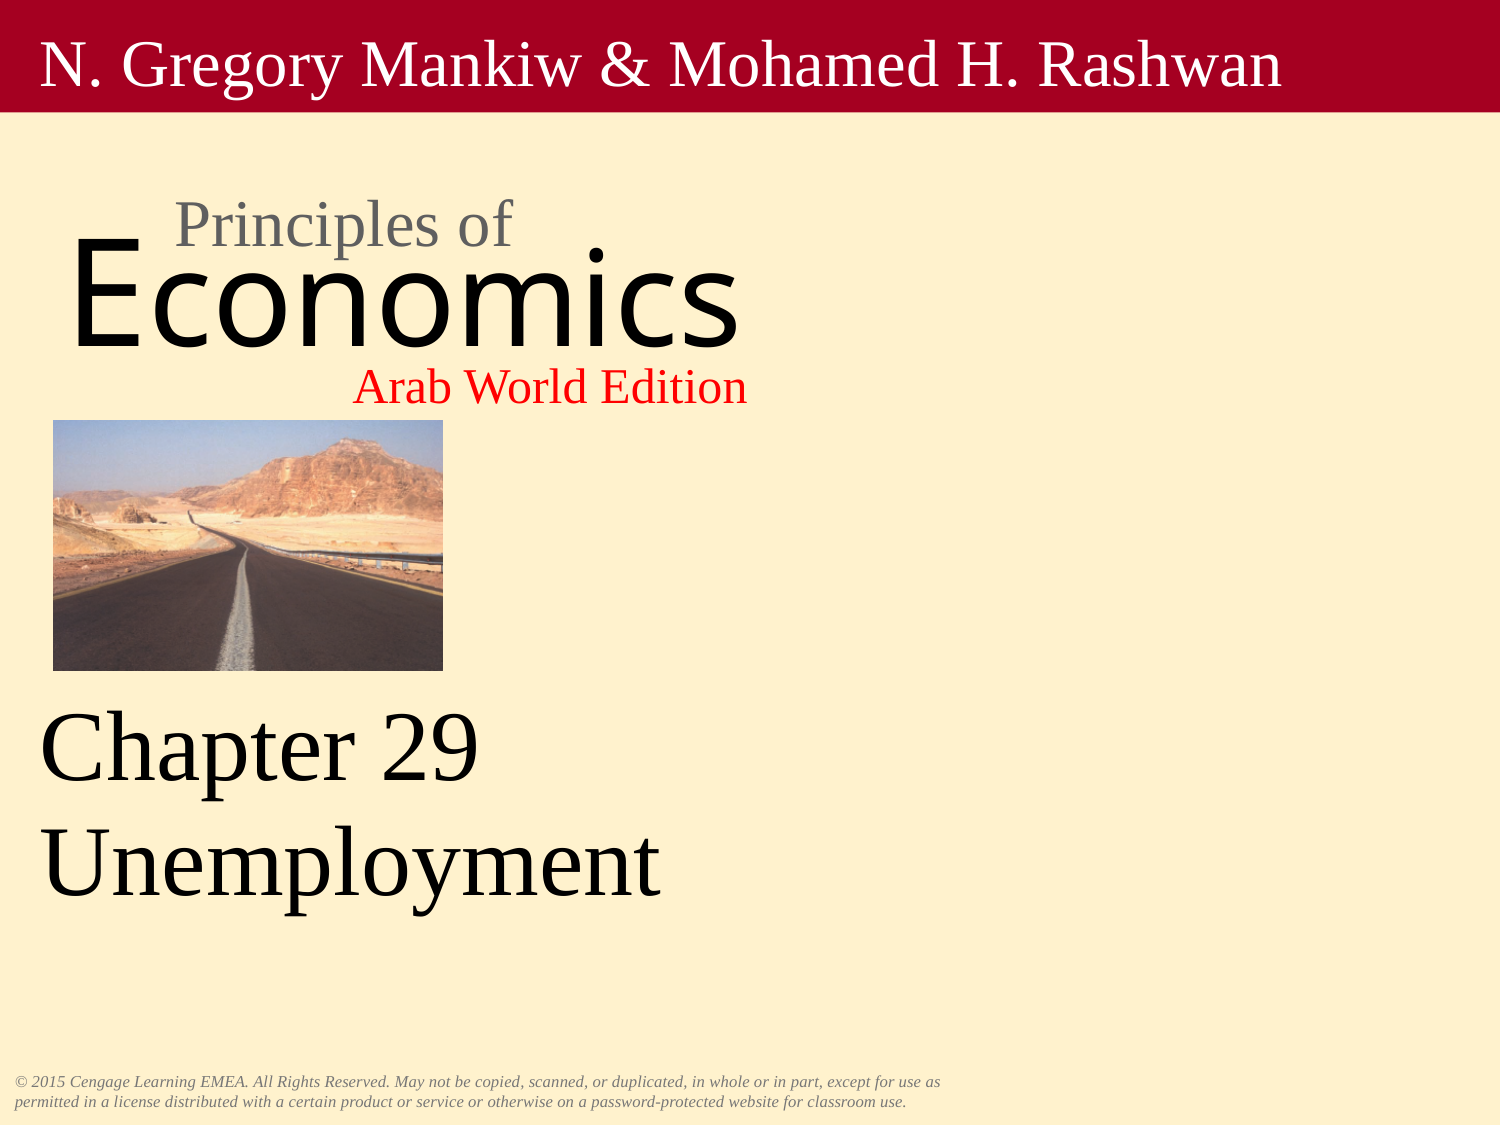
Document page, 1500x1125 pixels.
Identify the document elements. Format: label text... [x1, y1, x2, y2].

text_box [49, 172, 1151, 422]
picture [52, 420, 444, 671]
text_box N. Gregory Mankiw & Mohamed H. Rashwan [24, 12, 1475, 108]
text_box [0, 0, 1500, 115]
